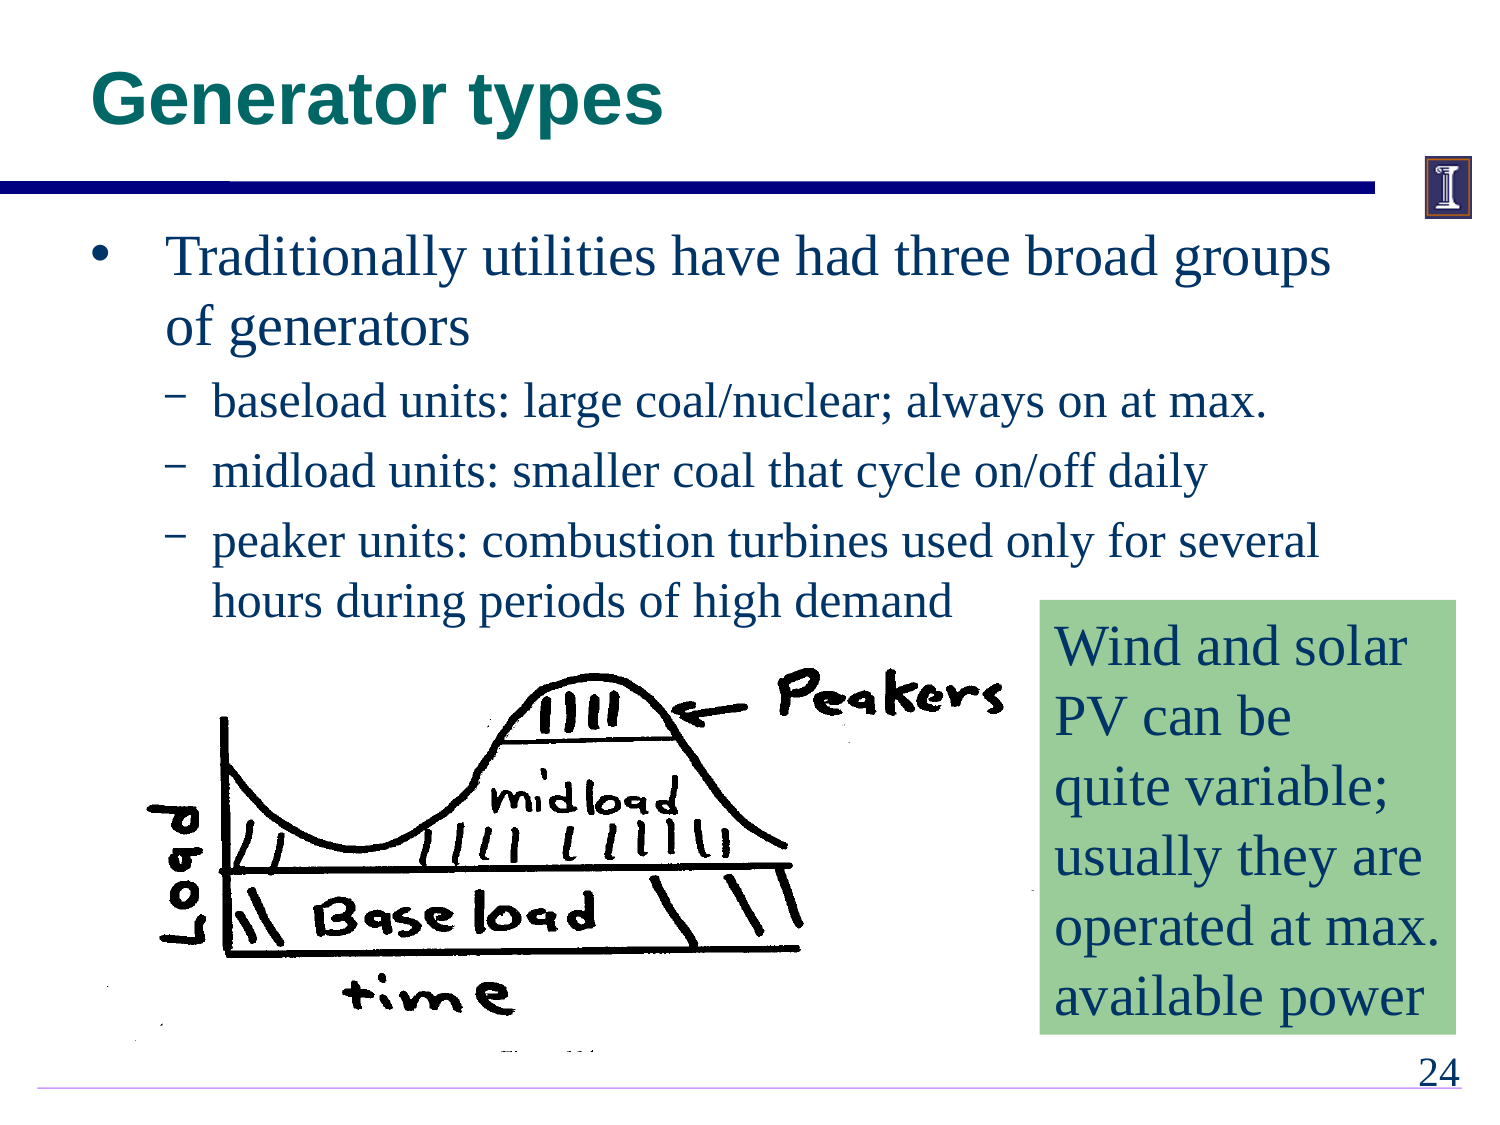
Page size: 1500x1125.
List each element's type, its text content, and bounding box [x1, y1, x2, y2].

title Generator types [74, 12, 1388, 188]
picture [62, 649, 1063, 1052]
picture [1424, 156, 1472, 219]
list Traditionally utilities have had three broad groups of generators baseload units: large coal/nuclear; always on at max. midload units: smaller coal that cycle on/off daily peaker units: combustion turbines used only for several hours during periods of high demand [74, 209, 1388, 648]
text_box Wind and solar PV can be quite variable; usually they are operated at max. available power [1039, 599, 1456, 1035]
text_box 23 [1162, 1037, 1475, 1113]
